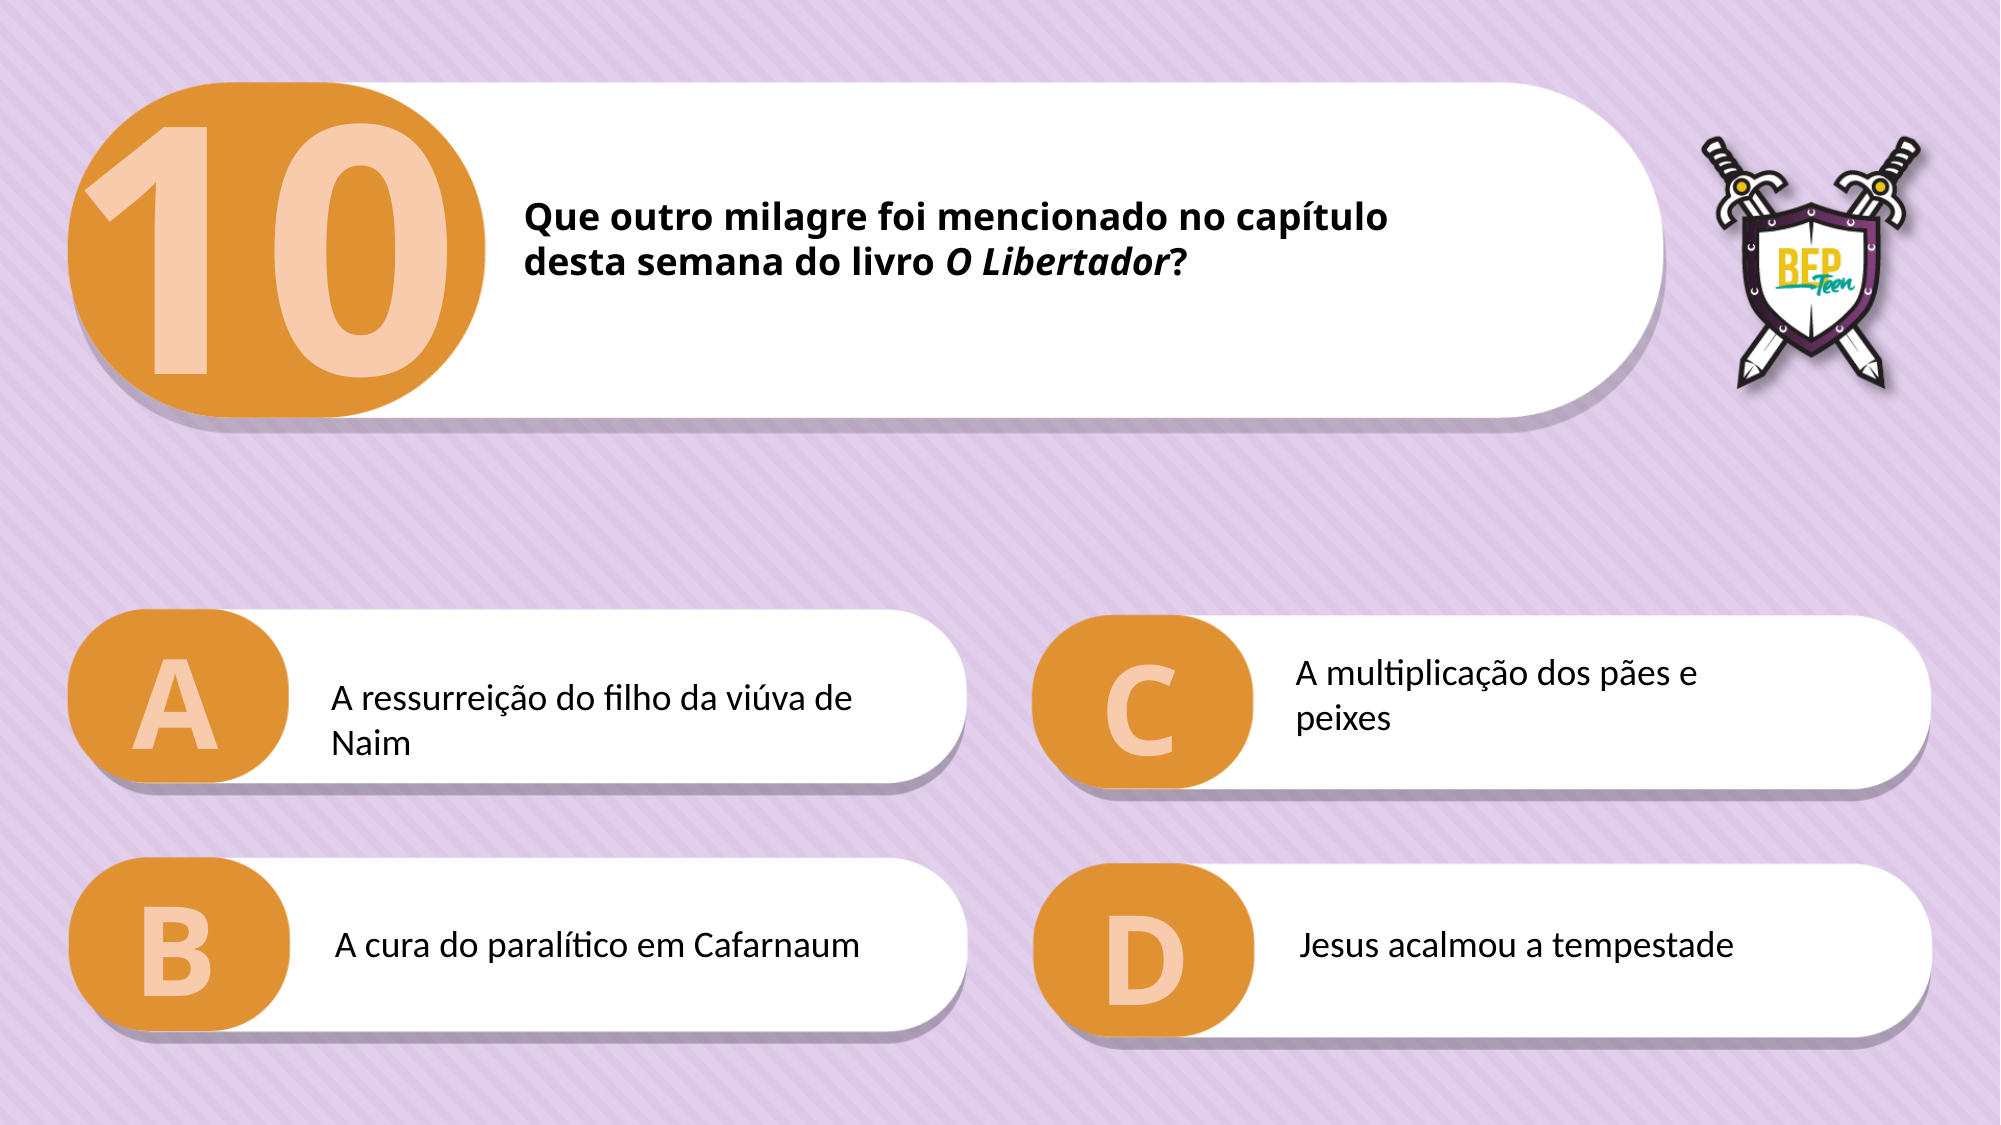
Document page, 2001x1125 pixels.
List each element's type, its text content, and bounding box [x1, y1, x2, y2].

text_box Jesus acalmou a tempestade [1284, 912, 1852, 972]
text_box A ressurreição do filho da viúva de Naim [316, 665, 880, 771]
text_box Que outro milagre foi mencionado no capítulo desta semana do livro O Libertador? [508, 185, 1509, 290]
text_box A cura do paralítico em Cafarnaum [320, 912, 884, 972]
text_box 10 [50, 21, 509, 451]
text_box A multiplicação dos pães e peixes [1280, 640, 1808, 746]
text_box B [106, 864, 245, 1029]
text_box A [106, 616, 245, 782]
text_box C [1071, 622, 1210, 788]
text_box D [1075, 872, 1214, 1038]
picture [0, 0, 2001, 1125]
